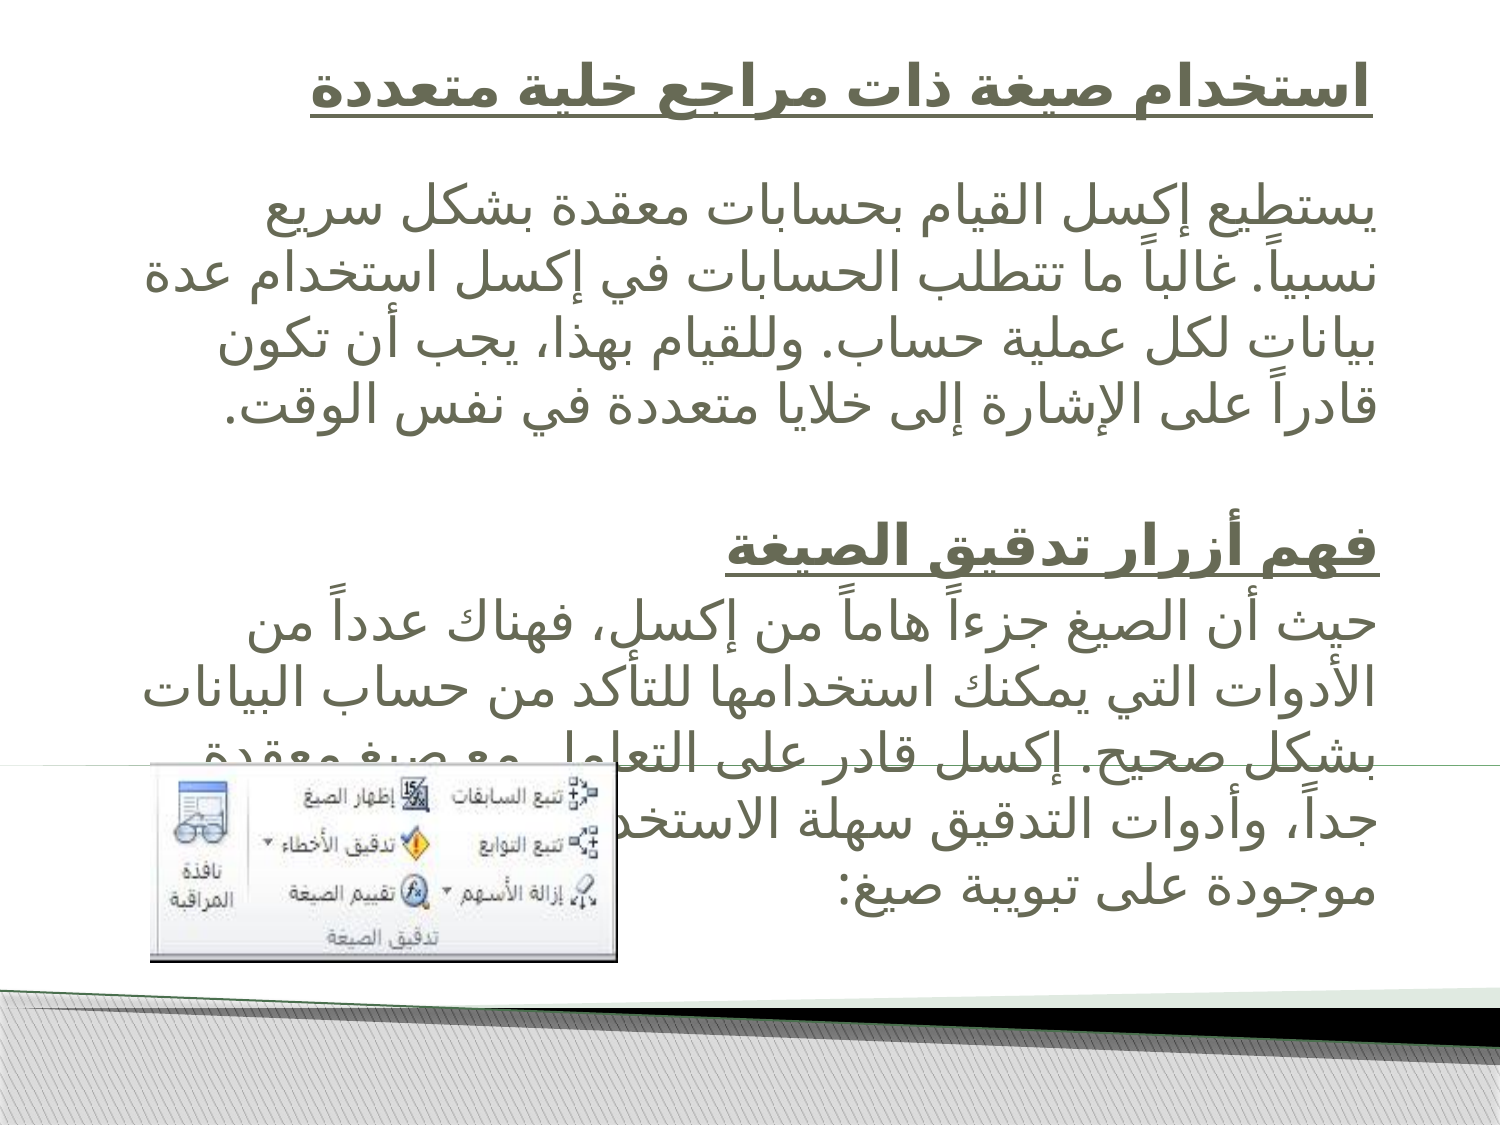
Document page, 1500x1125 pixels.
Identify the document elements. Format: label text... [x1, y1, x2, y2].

picture [5, 1008, 1500, 1066]
picture [149, 762, 618, 963]
title استخدام صيغة ذات مراجع خلية متعددة [112, 37, 1388, 126]
subtitle يستطيع إكسل القيام بحسابات معقدة بشكل سريع نسبياً. غالباً ما تتطلب الحسابات في إكسل استخدام عدة بيانات لكل عملية حساب. وللقيام بهذا، يجب أن تكون قادراً على الإشارة إلى خلايا متعددة في نفس الوقت. فهم أزرار تدقيق الصيغة حيث أن الصيغ جزءاً هاماً من إكسل، فهناك عدداً من الأدوات التي يمكنك استخدامها للتأكد من حساب البيانات بشكل صحيح. إكسل قادر على التعامل مع صيغ معقدة جداً، وأدوات التدقيق سهلة الاستخدام. هذه الأدوات موجودة على تبويبة صيغ: [112, 162, 1388, 988]
